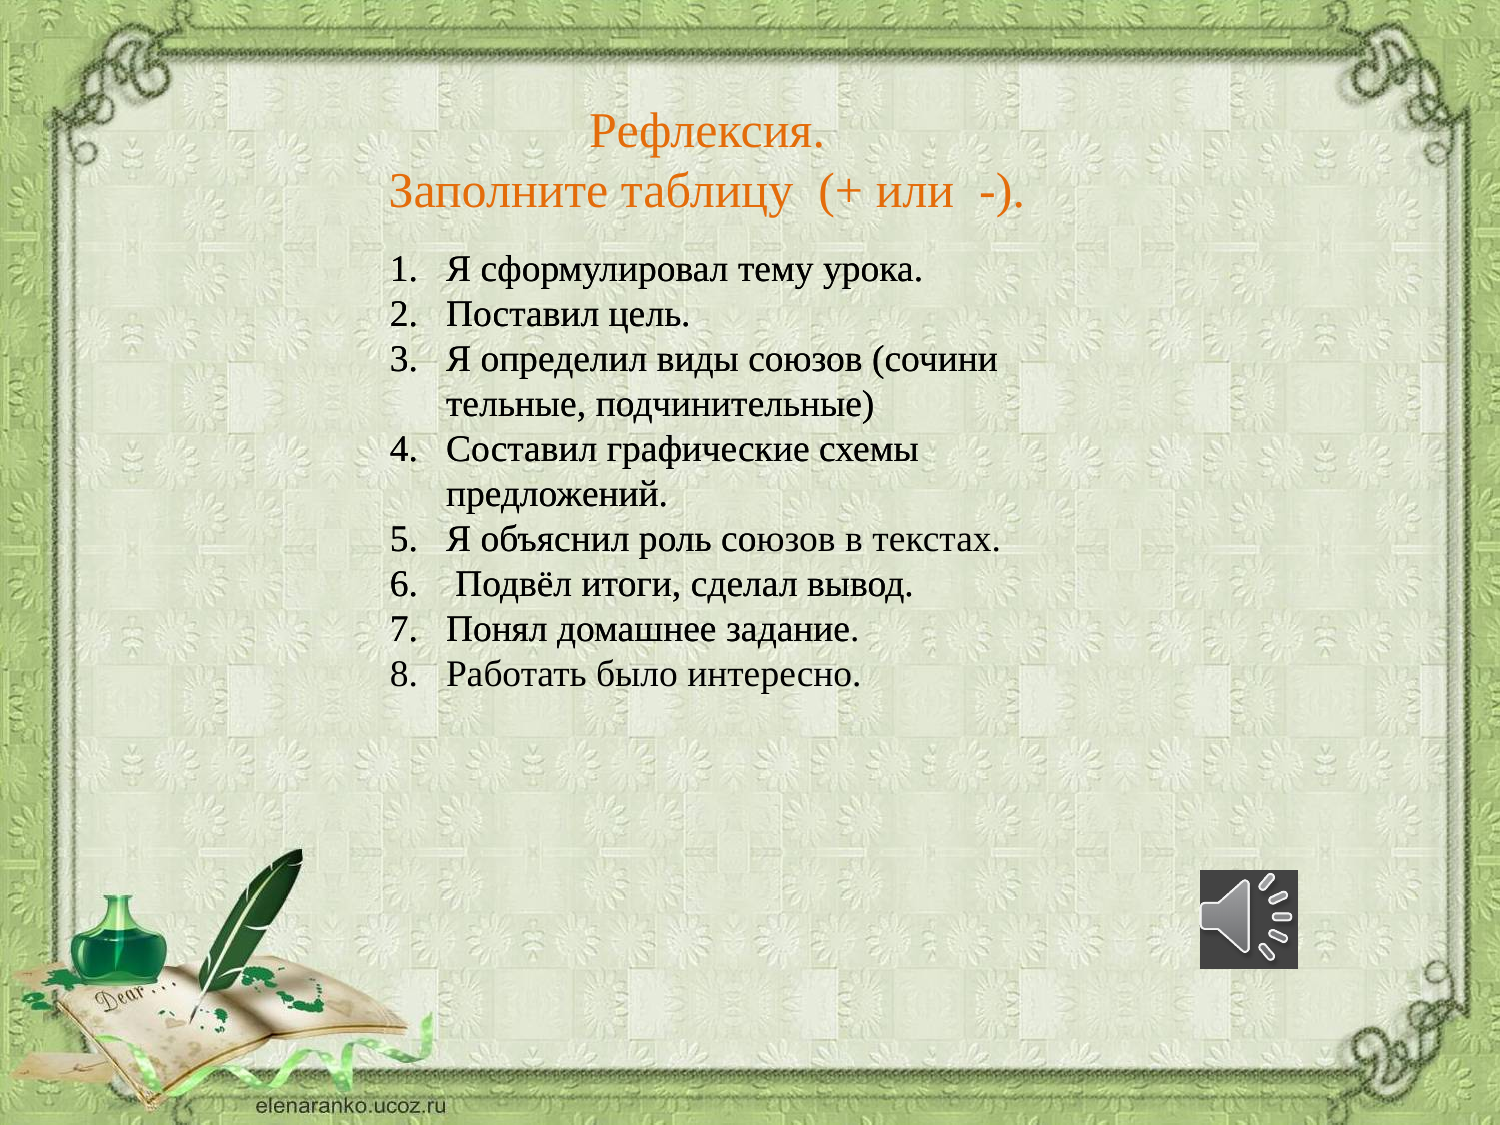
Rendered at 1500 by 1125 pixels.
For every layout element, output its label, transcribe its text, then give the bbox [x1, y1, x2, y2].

text_box Рефлексия. Заполните таблицу (+ или -). [289, 89, 1125, 225]
picture [0, 0, 1500, 1125]
text_box Я сформулировал тему урока. Поставил цель. Я определил виды союзов (сочини тельные, подчинительные) Составил графические схемы предложений. Я объяснил роль союзов в текстах. Подвёл итоги, сделал вывод. Понял домашнее задание. Работать было интересно. [374, 657, 1125, 702]
text_box Я сформулировал тему урока. Поставил цель. Я определил виды союзов (сочини тельные, подчинительные) Составил графические схемы предложений. Я объяснил роль со Подвёл итоги, сделал вывод. Понял домашнее задание [374, 236, 1125, 657]
